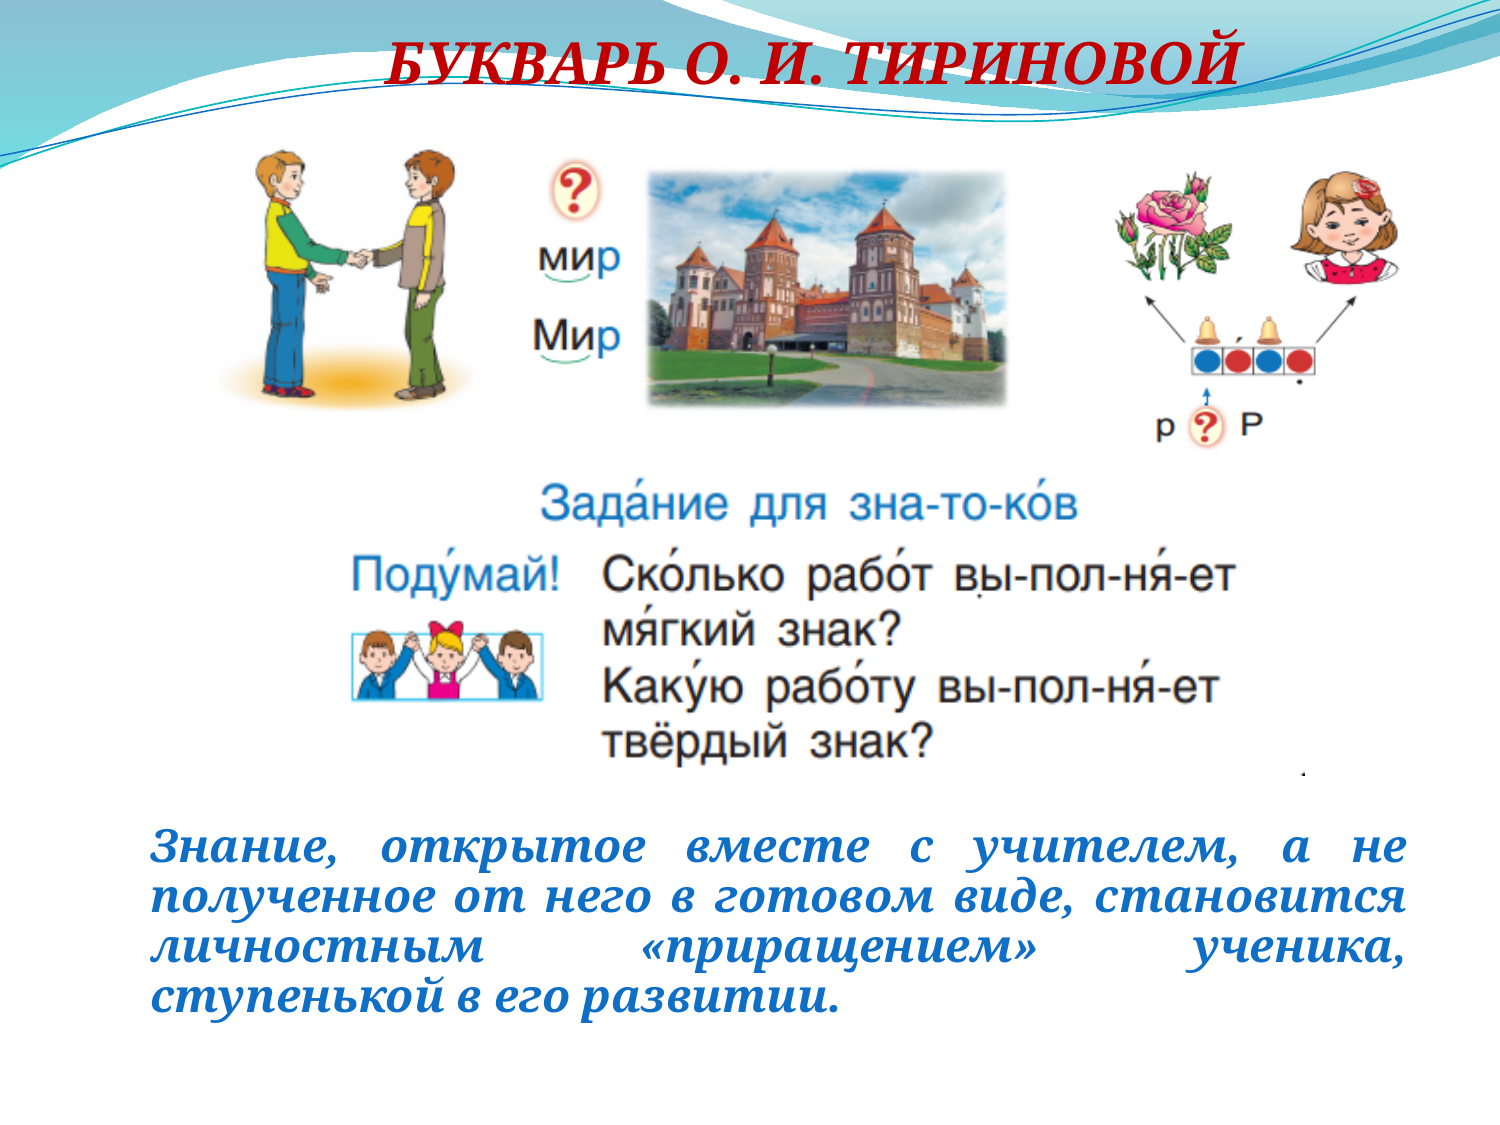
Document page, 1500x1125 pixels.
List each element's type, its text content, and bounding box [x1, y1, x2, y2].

picture [288, 458, 1305, 776]
text_box Знание, открытое вместе с учителем, а не полученное от него в готовом виде, становится личностным «приращением» ученика, ступенькой в его развитии. [135, 813, 1423, 1029]
picture [1088, 167, 1420, 455]
picture [218, 143, 1022, 421]
text_box БУКВАРЬ О. И. ТИРИНОВОЙ [370, 19, 1272, 104]
